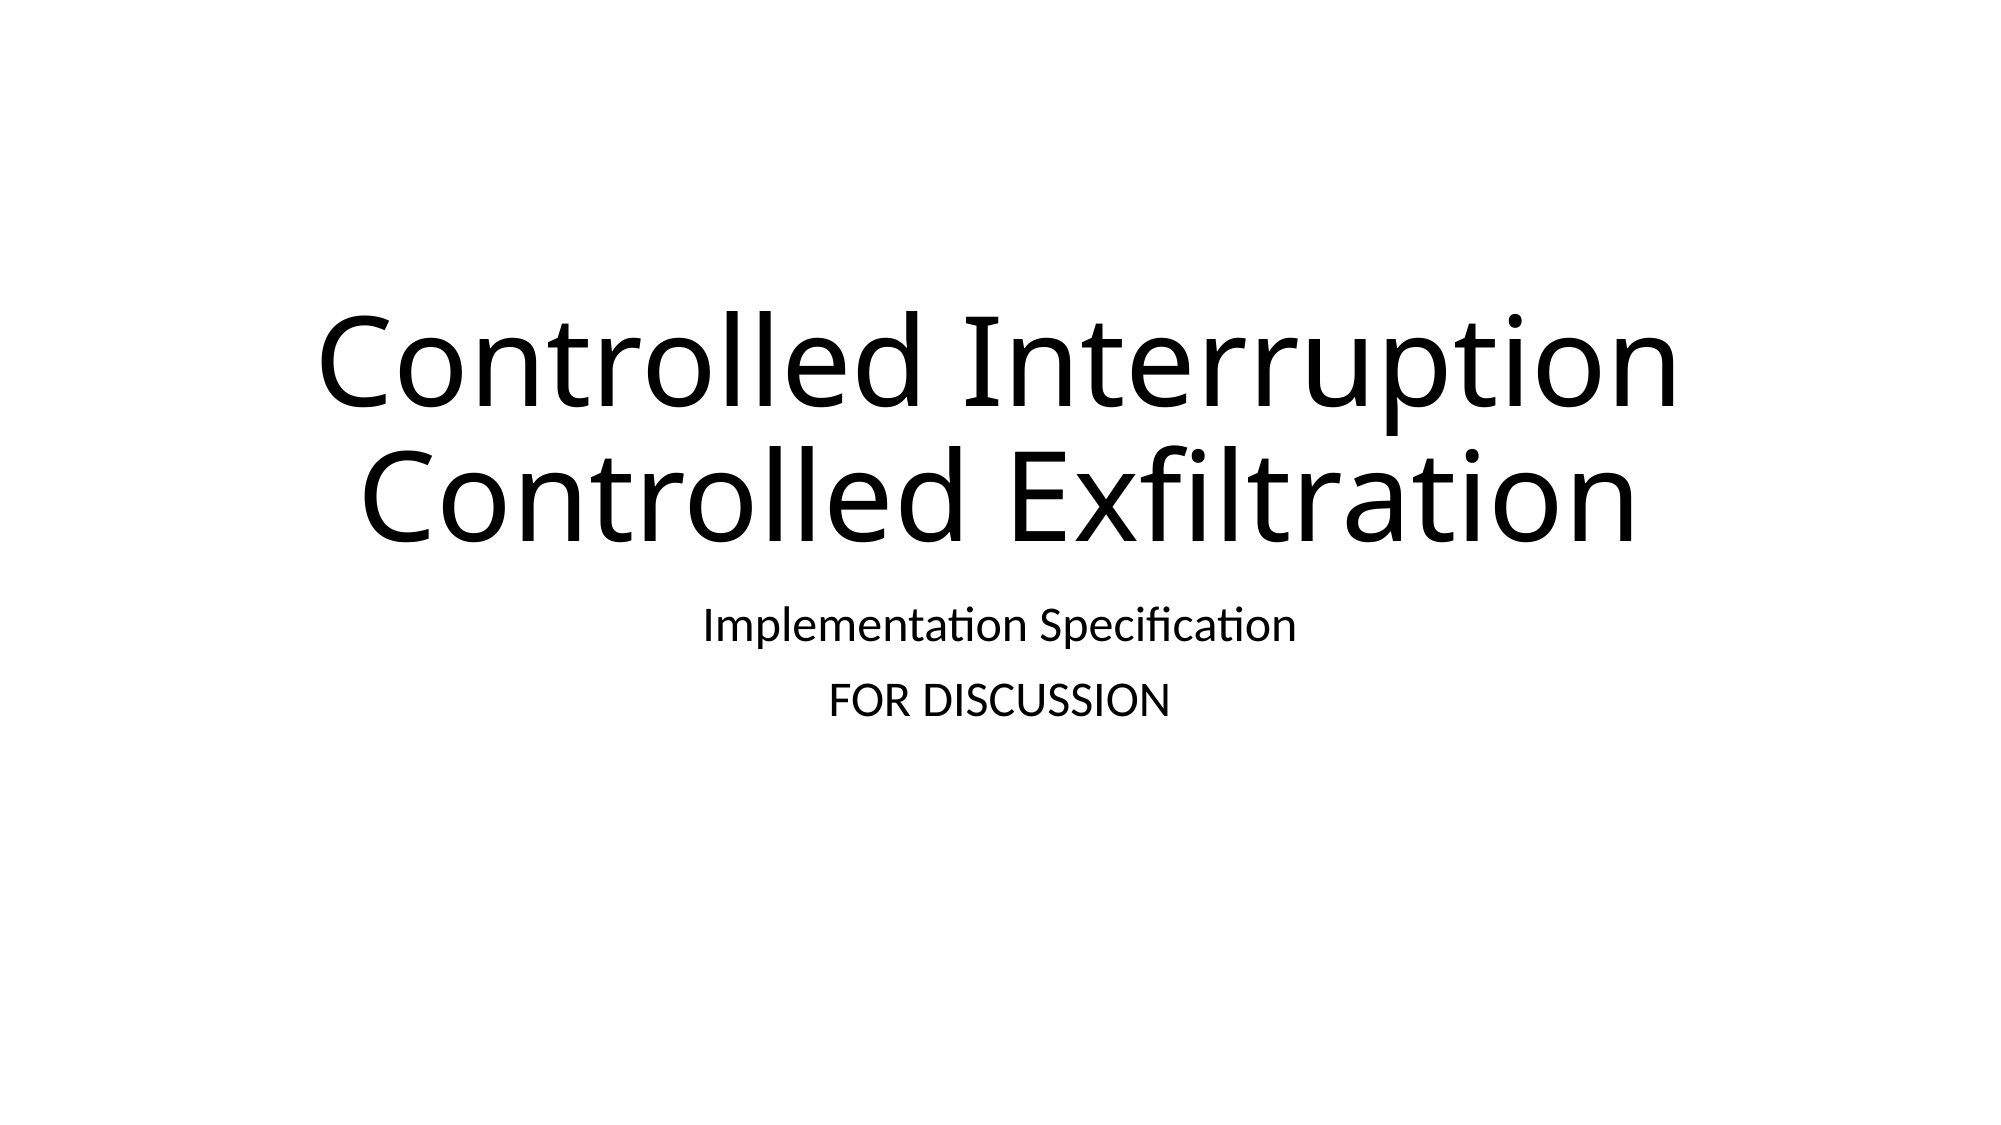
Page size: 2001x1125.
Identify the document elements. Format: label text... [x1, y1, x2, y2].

title Controlled Interruption Controlled Exfiltration [249, 184, 1750, 576]
subtitle Implementation Specification FOR DISCUSSION [249, 590, 1750, 863]
